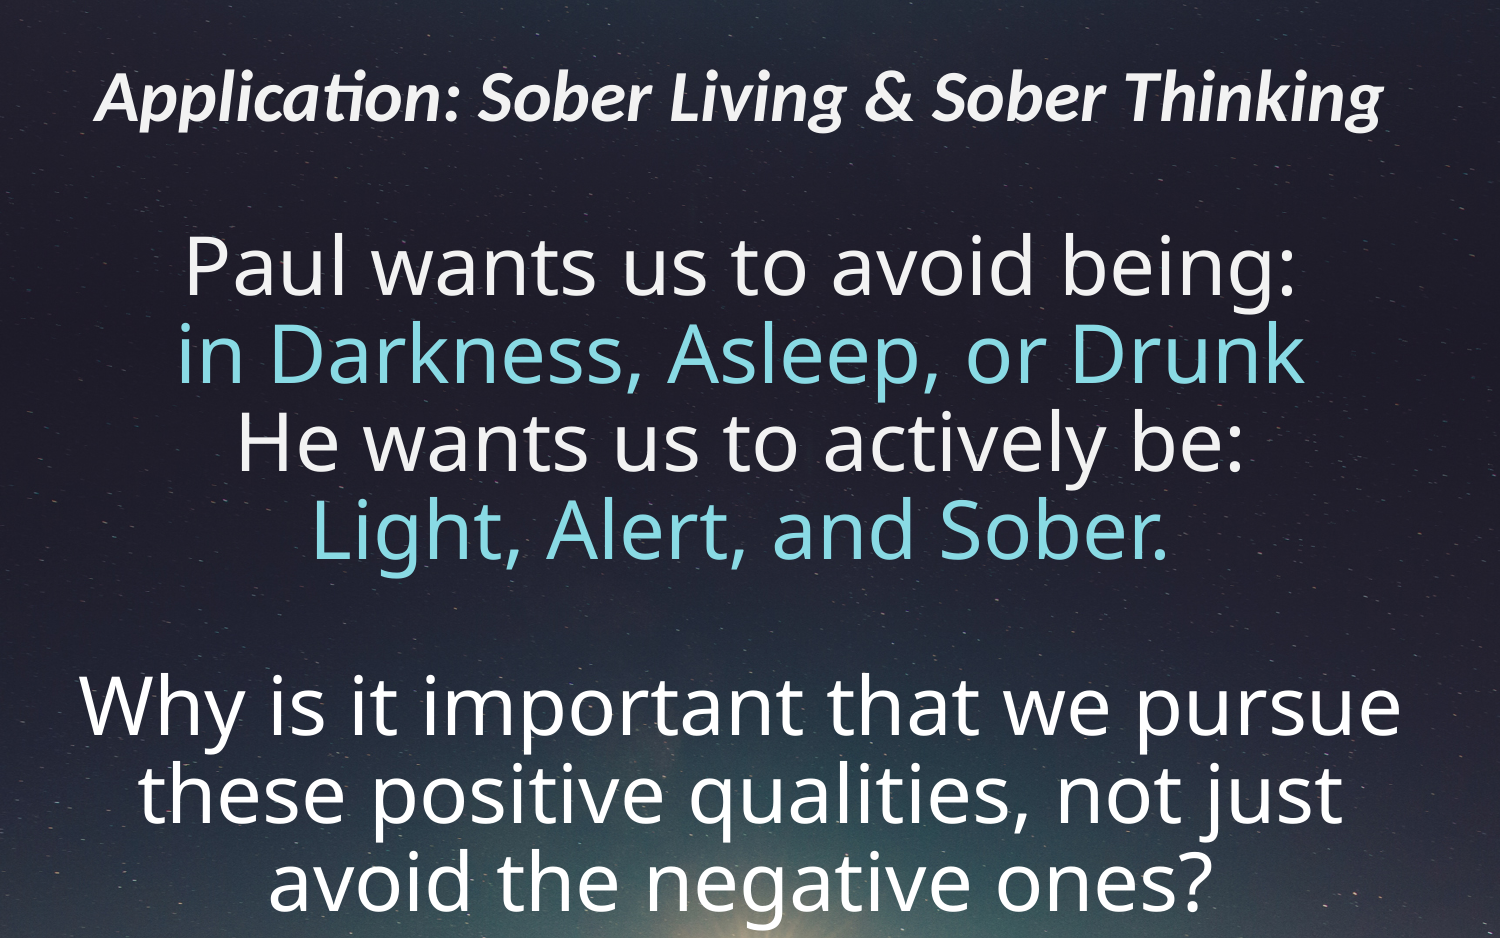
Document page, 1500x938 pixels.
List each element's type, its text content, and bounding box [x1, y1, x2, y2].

title Application: Sober Living & Sober Thinking Paul wants us to avoid being: in Darkness, Asleep, or Drunk He wants us to actively be: Light, Alert, and Sober. Why is it important that we pursue these positive qualities, not just avoid the negative ones? [62, 49, 1420, 938]
picture [0, 0, 1500, 938]
